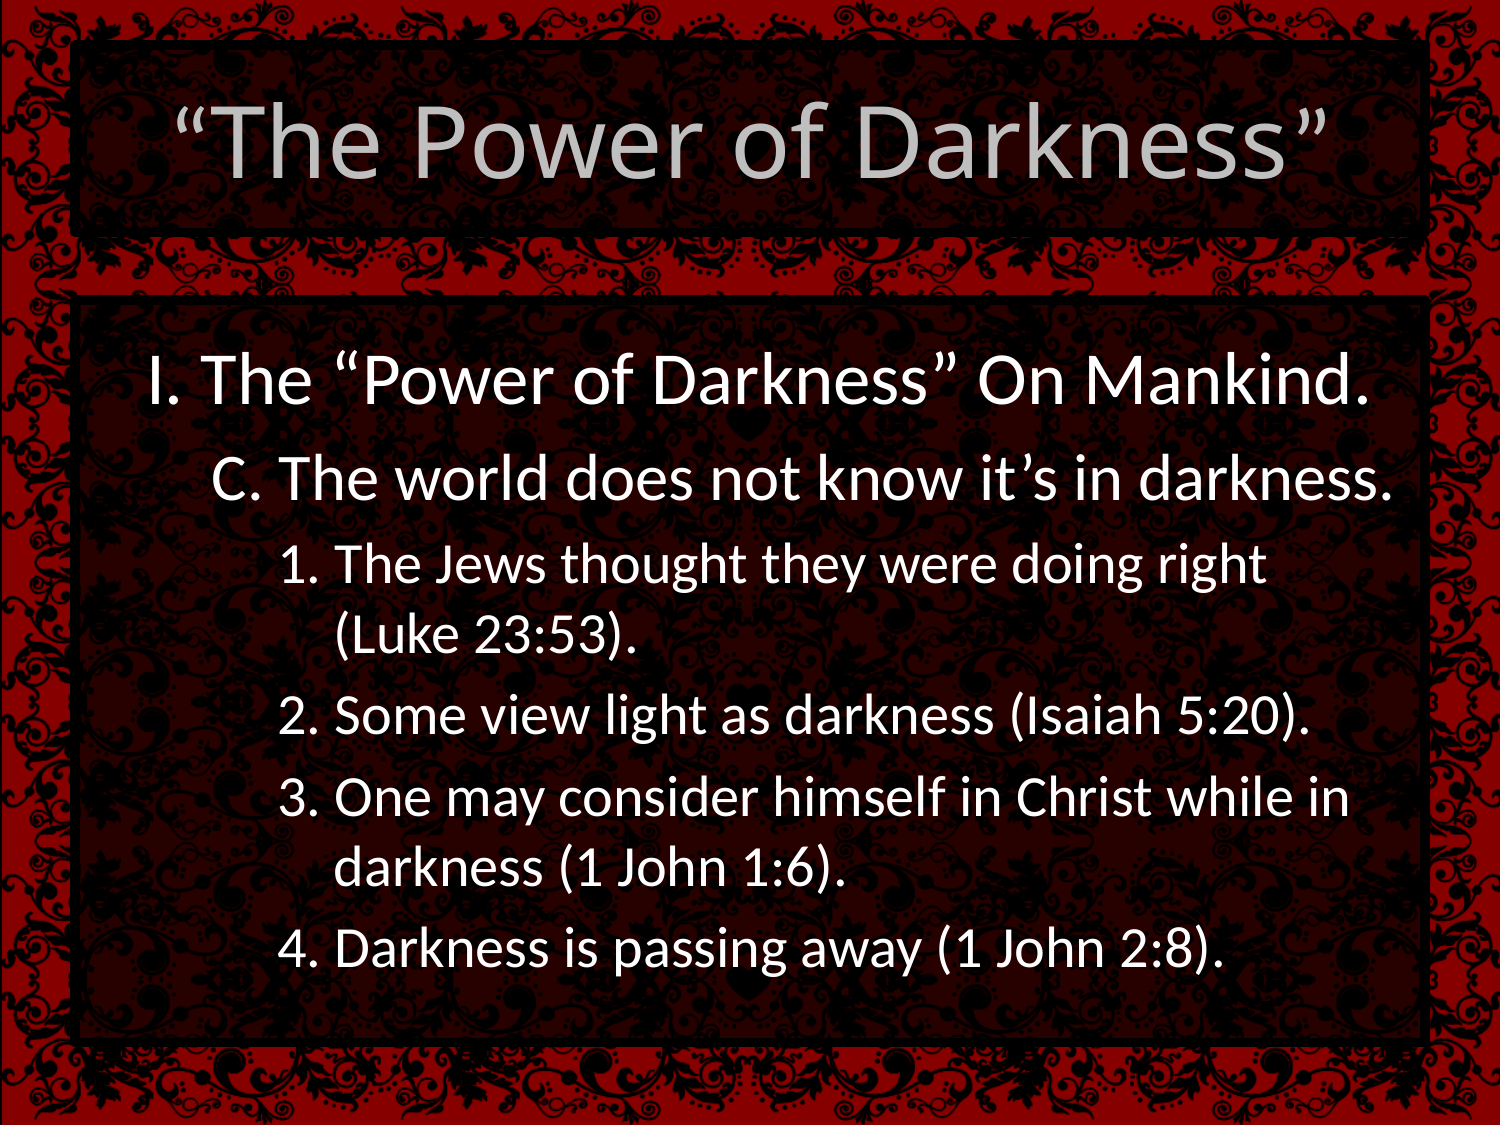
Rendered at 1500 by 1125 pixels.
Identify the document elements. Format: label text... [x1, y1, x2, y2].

list I. The “Power of Darkness” On Mankind. C. The world does not know it’s in darkness. 1. The Jews thought they were doing right (Luke 23:53). 2. Some view light as darkness (Isaiah 5:20). 3. One may consider himself in Christ while in darkness (1 John 1:6). 4. Darkness is passing away (1 John 2:8). [70, 295, 1430, 1047]
title “The Power of Darkness” [70, 40, 1430, 237]
picture [0, 0, 1500, 1125]
